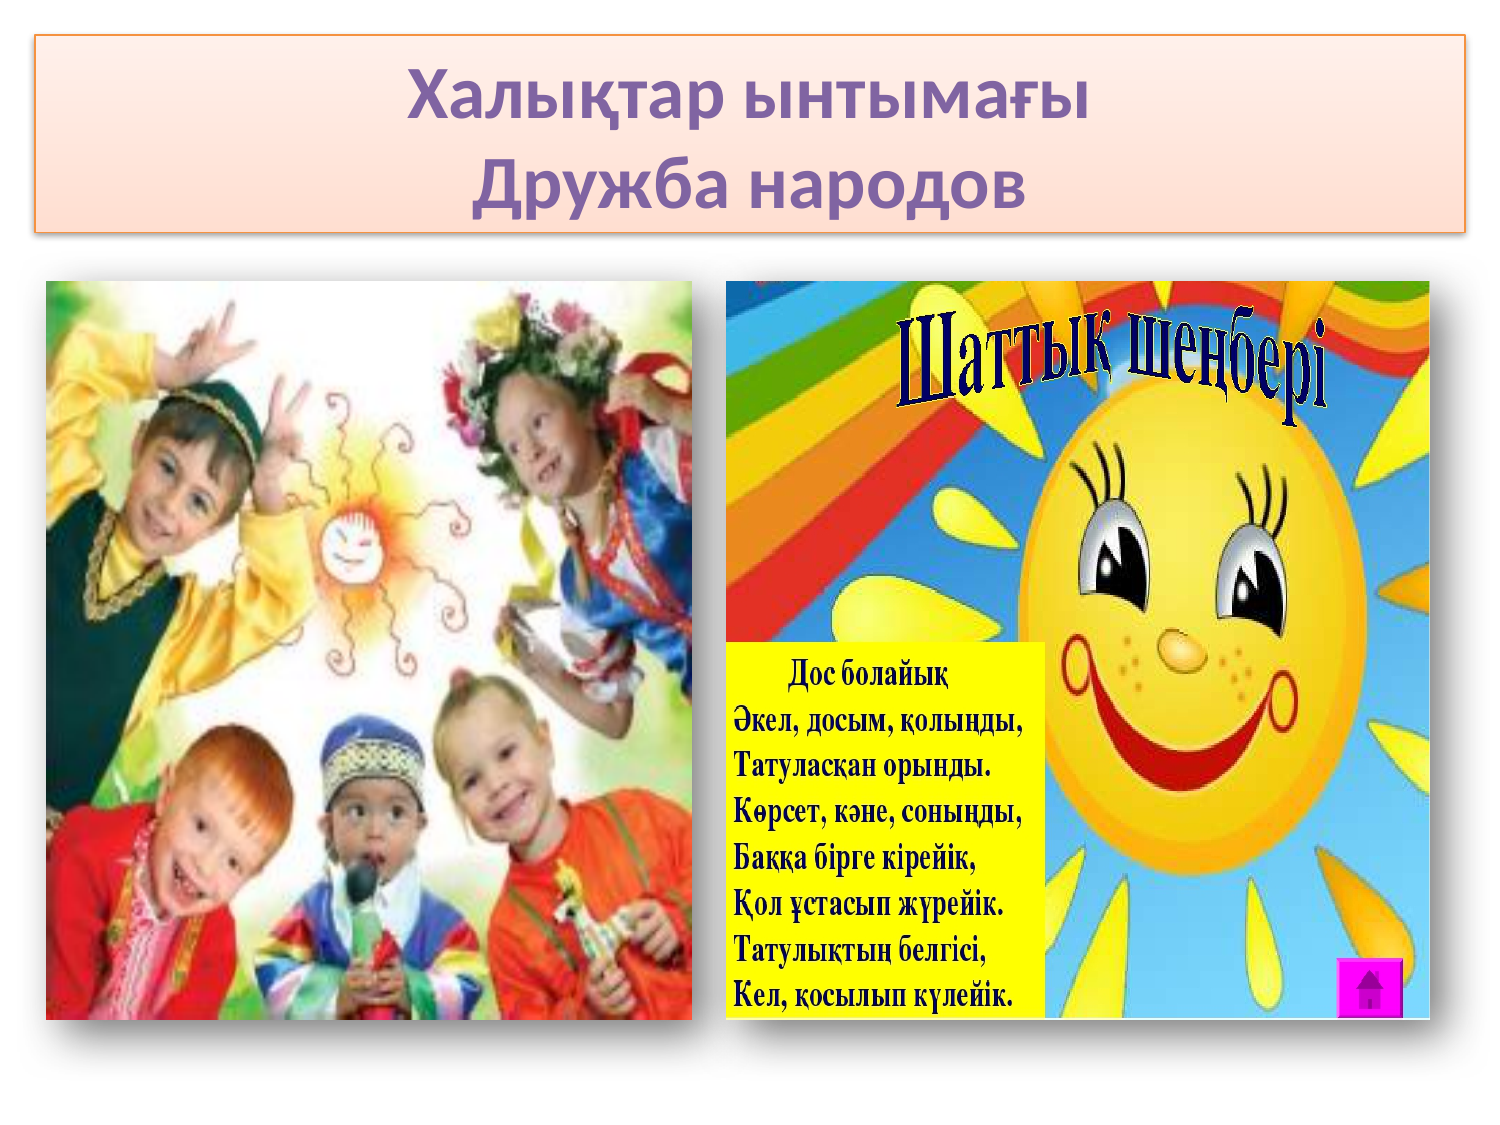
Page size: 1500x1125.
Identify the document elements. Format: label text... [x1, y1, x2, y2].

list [46, 280, 692, 1020]
title Халықтар ынтымағы Дружба народов [34, 34, 1466, 233]
picture [726, 280, 1430, 1020]
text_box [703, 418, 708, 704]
